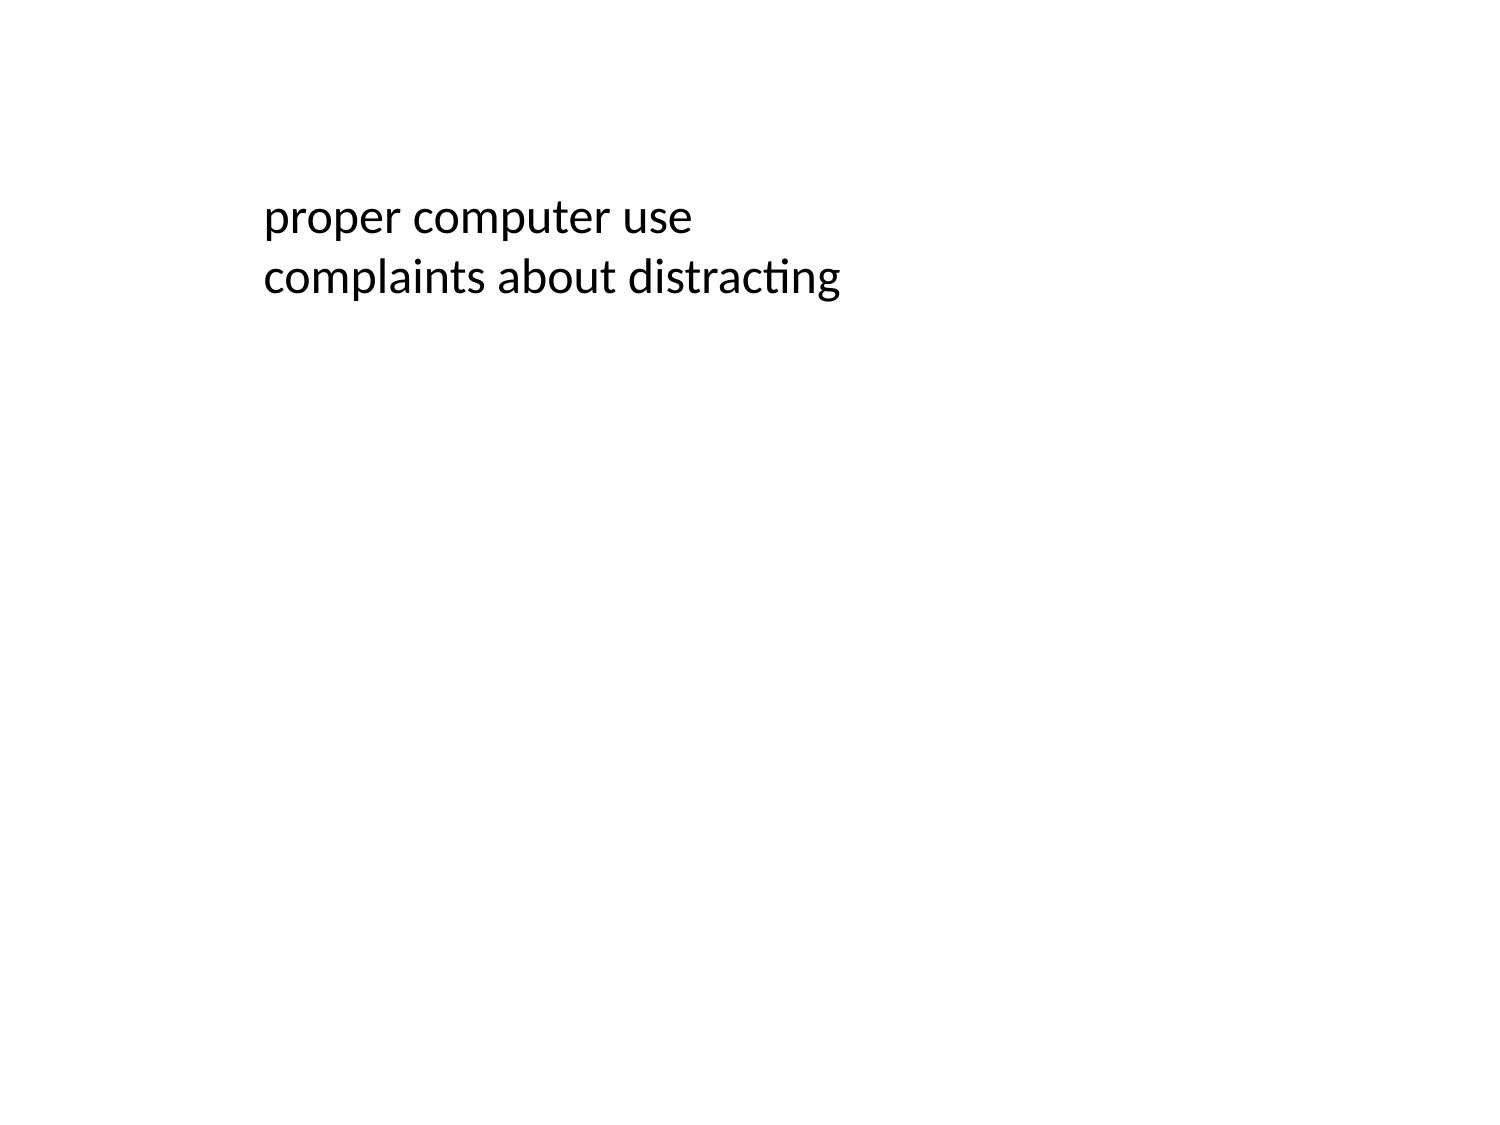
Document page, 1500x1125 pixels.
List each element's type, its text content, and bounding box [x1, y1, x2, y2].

text_box proper computer use complaints about distracting [248, 175, 856, 311]
